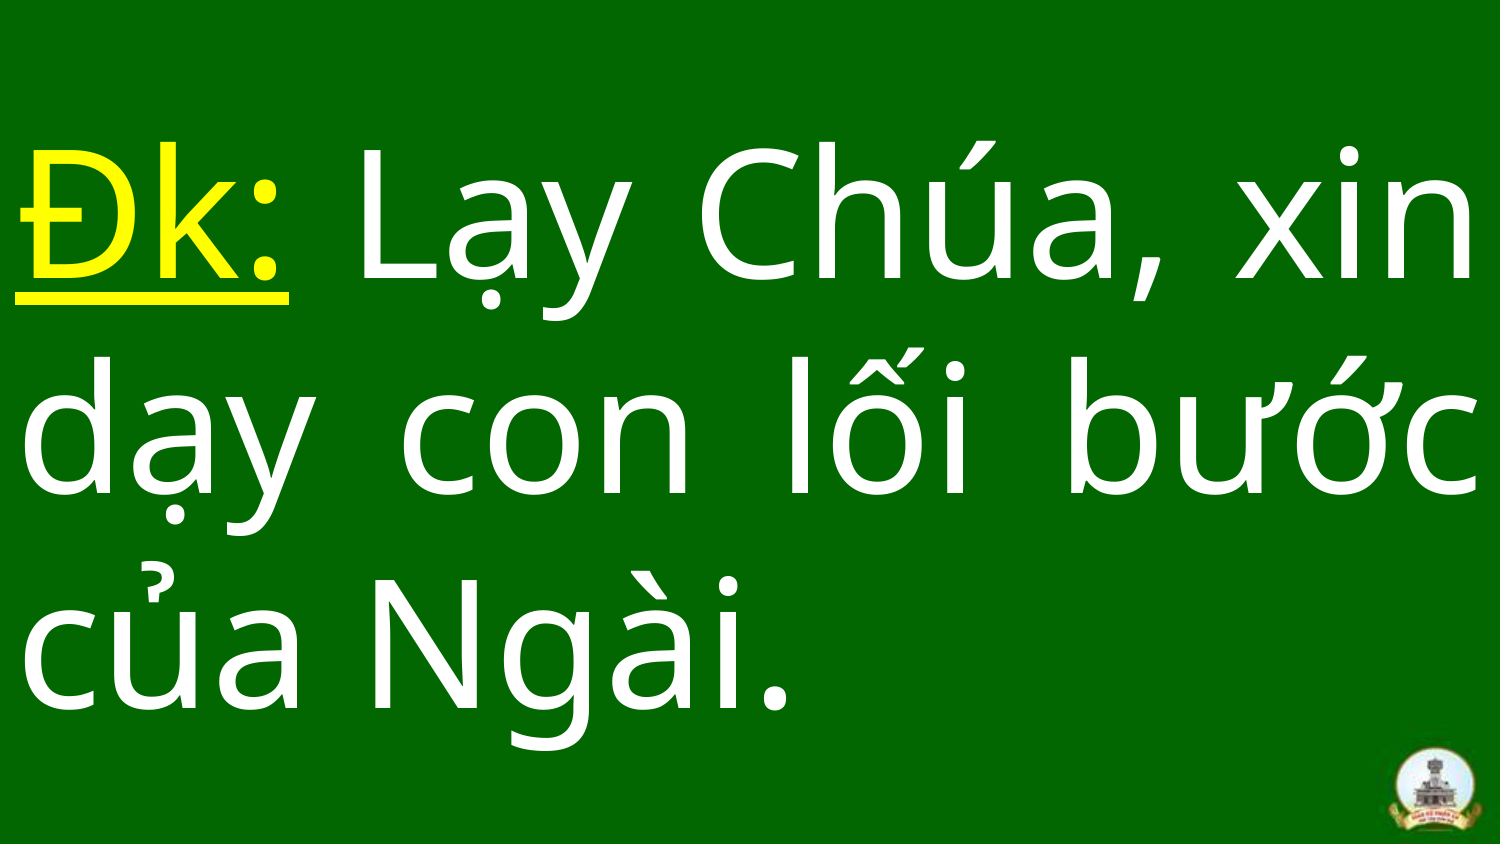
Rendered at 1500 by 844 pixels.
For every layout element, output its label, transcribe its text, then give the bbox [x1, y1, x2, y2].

title Đk: Lạy Chúa, xin dạy con lối bước của Ngài. [0, 0, 1500, 844]
